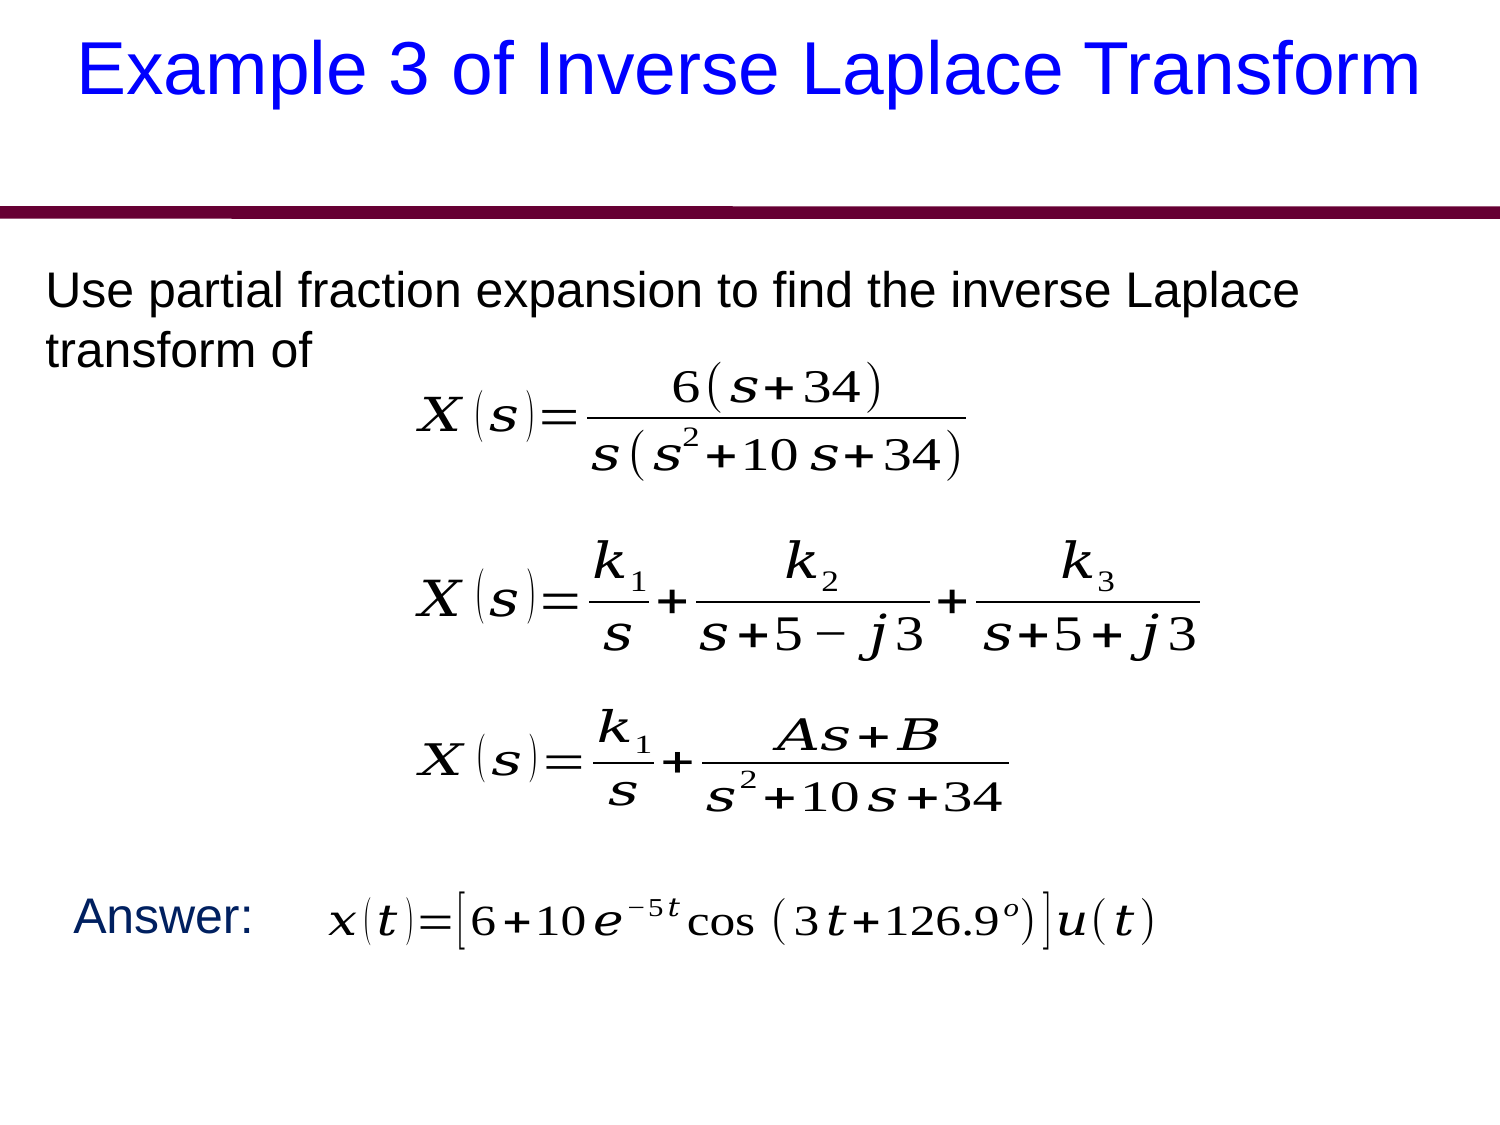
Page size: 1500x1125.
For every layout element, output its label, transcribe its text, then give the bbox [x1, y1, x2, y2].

text_box Answer: [58, 876, 288, 952]
text_box Use partial fraction expansion to find the inverse Laplace transform of [30, 249, 1475, 385]
text_box Example 3 of Inverse Laplace Transform [24, 12, 1475, 118]
